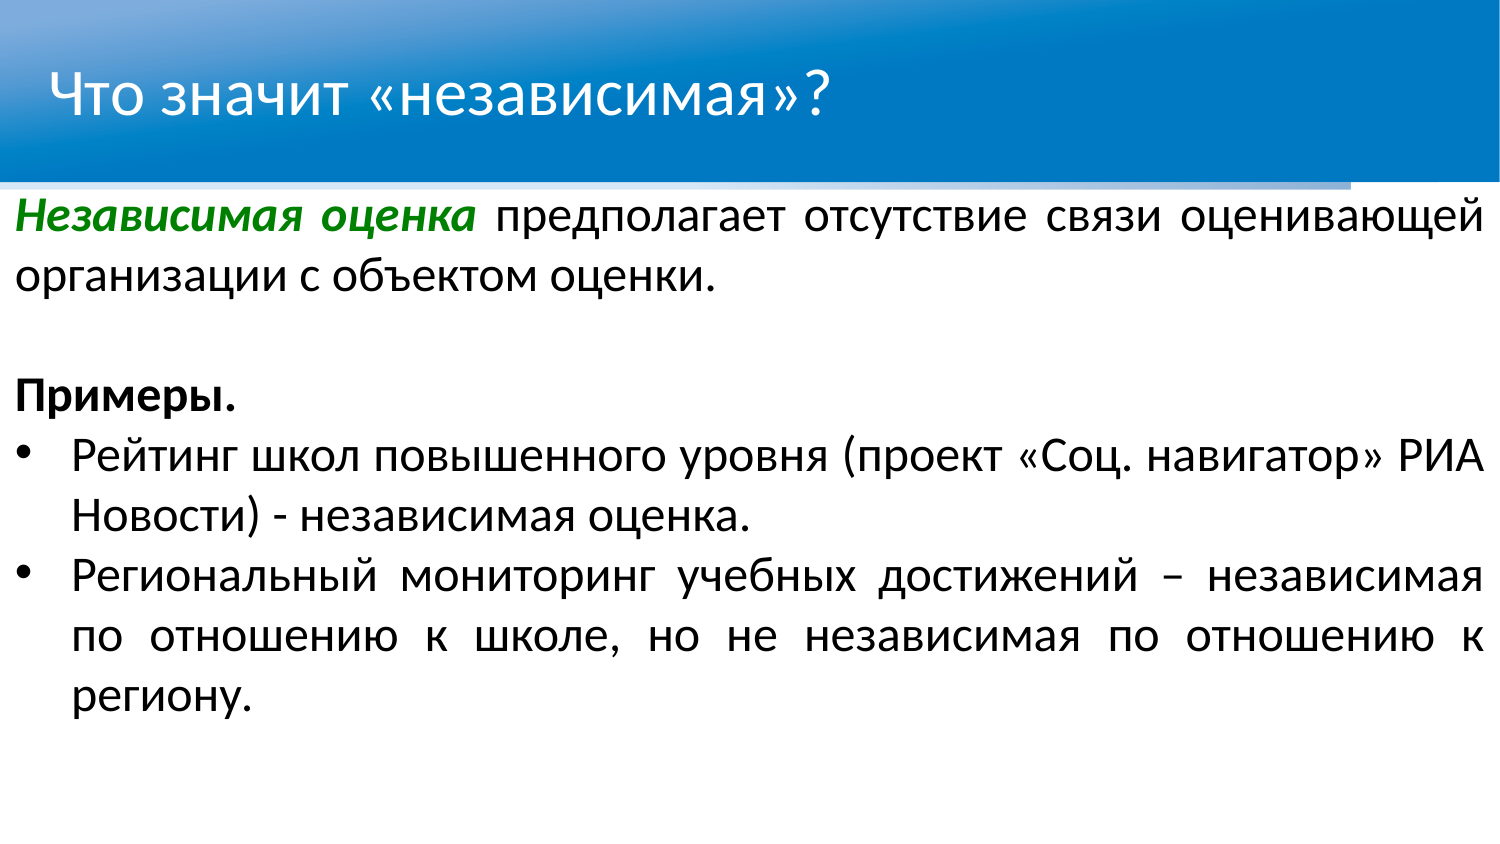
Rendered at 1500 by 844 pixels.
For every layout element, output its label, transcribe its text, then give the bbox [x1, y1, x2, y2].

picture [0, 0, 1500, 191]
text_box Независимая оценка предполагает отсутствие связи оценивающей организации с объектом оценки. Примеры. Рейтинг школ повышенного уровня (проект «Соц. навигатор» РИА Новости) - независимая оценка. Региональный мониторинг учебных достижений – независимая по отношению к школе, но не независимая по отношению к региону. [0, 197, 1500, 729]
